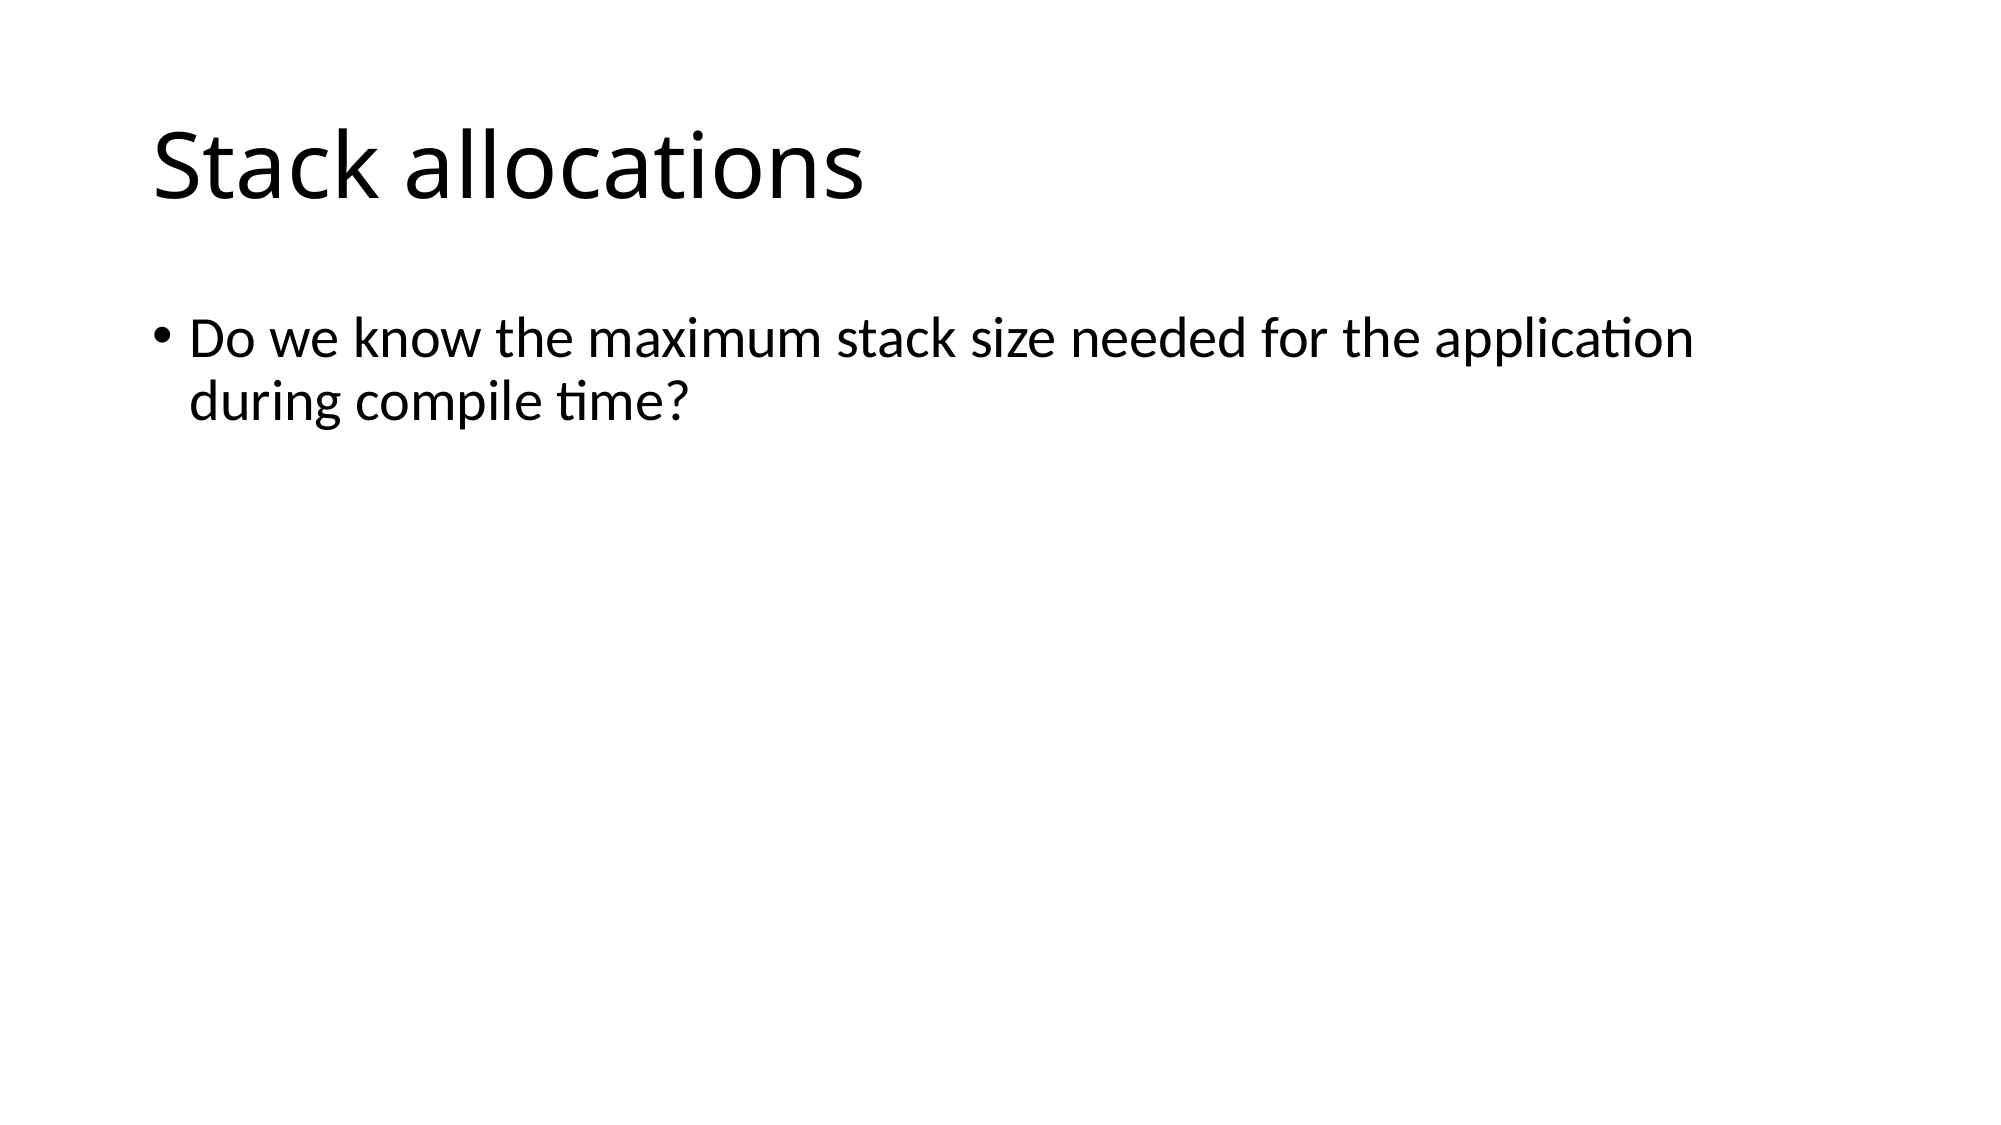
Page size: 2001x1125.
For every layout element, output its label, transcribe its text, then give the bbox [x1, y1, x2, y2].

list Do we know the maximum stack size needed for the application during compile time? [137, 299, 1863, 1014]
title Stack allocations [137, 59, 1863, 278]
